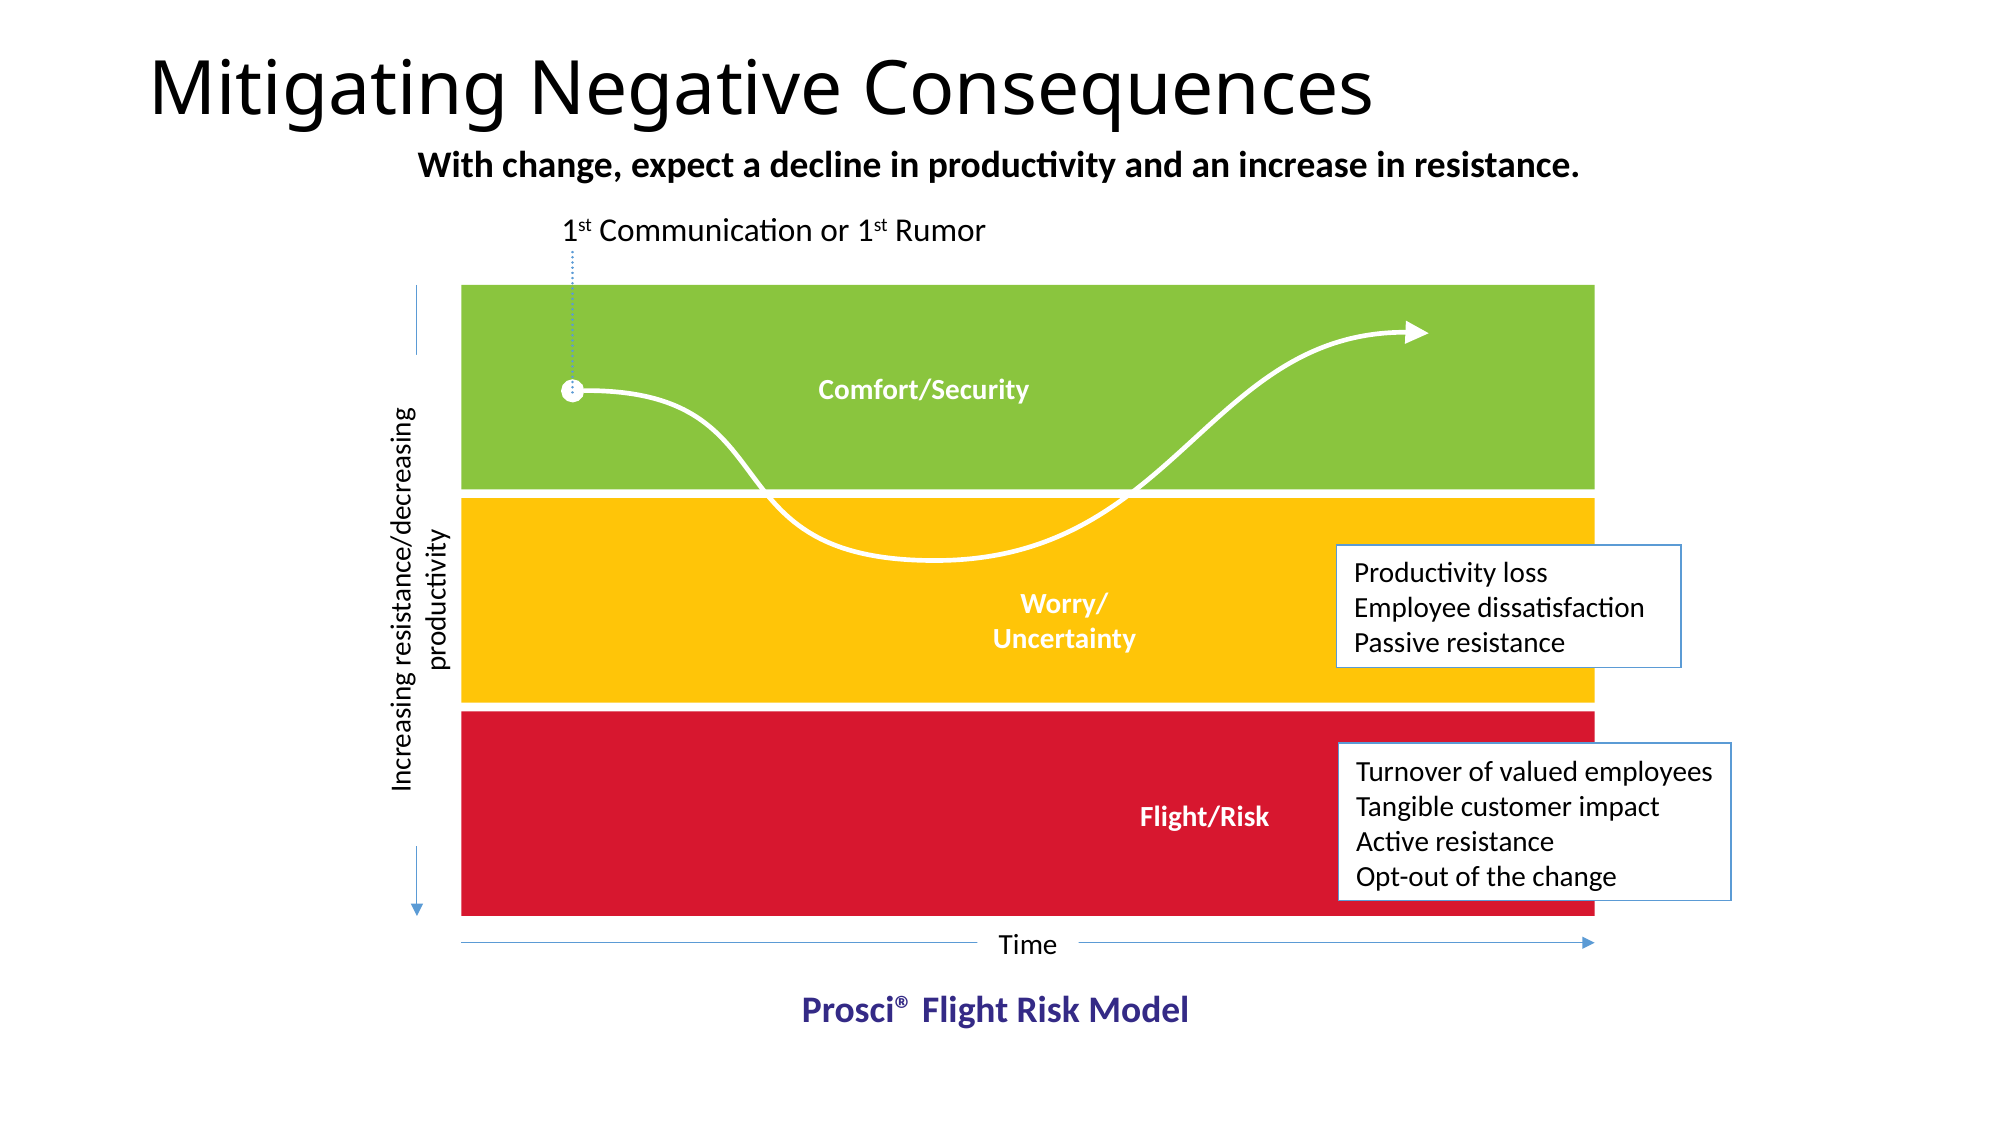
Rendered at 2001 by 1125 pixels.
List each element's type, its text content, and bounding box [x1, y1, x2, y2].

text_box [372, 284, 1595, 1040]
text_box 1st Communication or 1st Rumor [543, 199, 1059, 258]
title Mitigating Negative Consequences [133, 0, 1859, 200]
text_box Productivity loss Employee dissatisfaction Passive resistance [1595, 544, 1681, 668]
text_box With change, expect a decline in productivity and an increase in resistance. [287, 132, 1713, 192]
text_box Turnover of valued employees Tangible customer impact Active resistance Opt-out of the change [1595, 743, 1732, 901]
